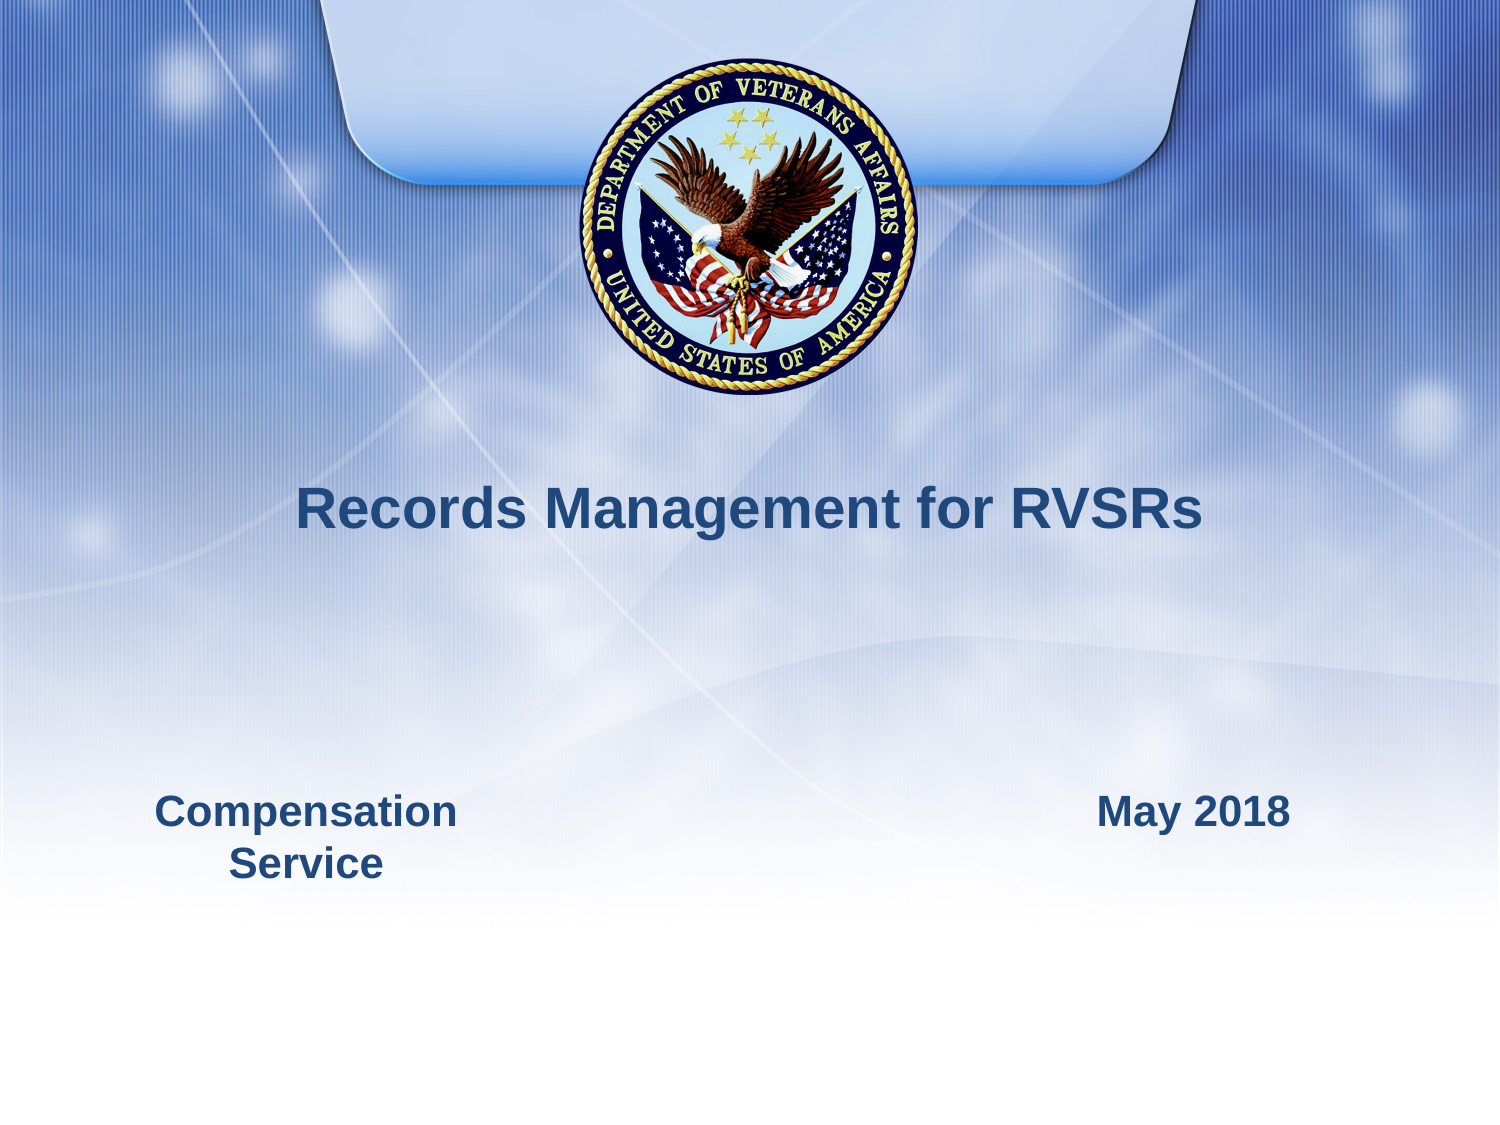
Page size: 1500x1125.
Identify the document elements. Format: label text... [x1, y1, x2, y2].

list May 2018 [999, 774, 1388, 913]
list Compensation Service [112, 774, 500, 913]
title Records Management for RVSRs [112, 462, 1388, 663]
picture [0, 0, 1500, 1062]
